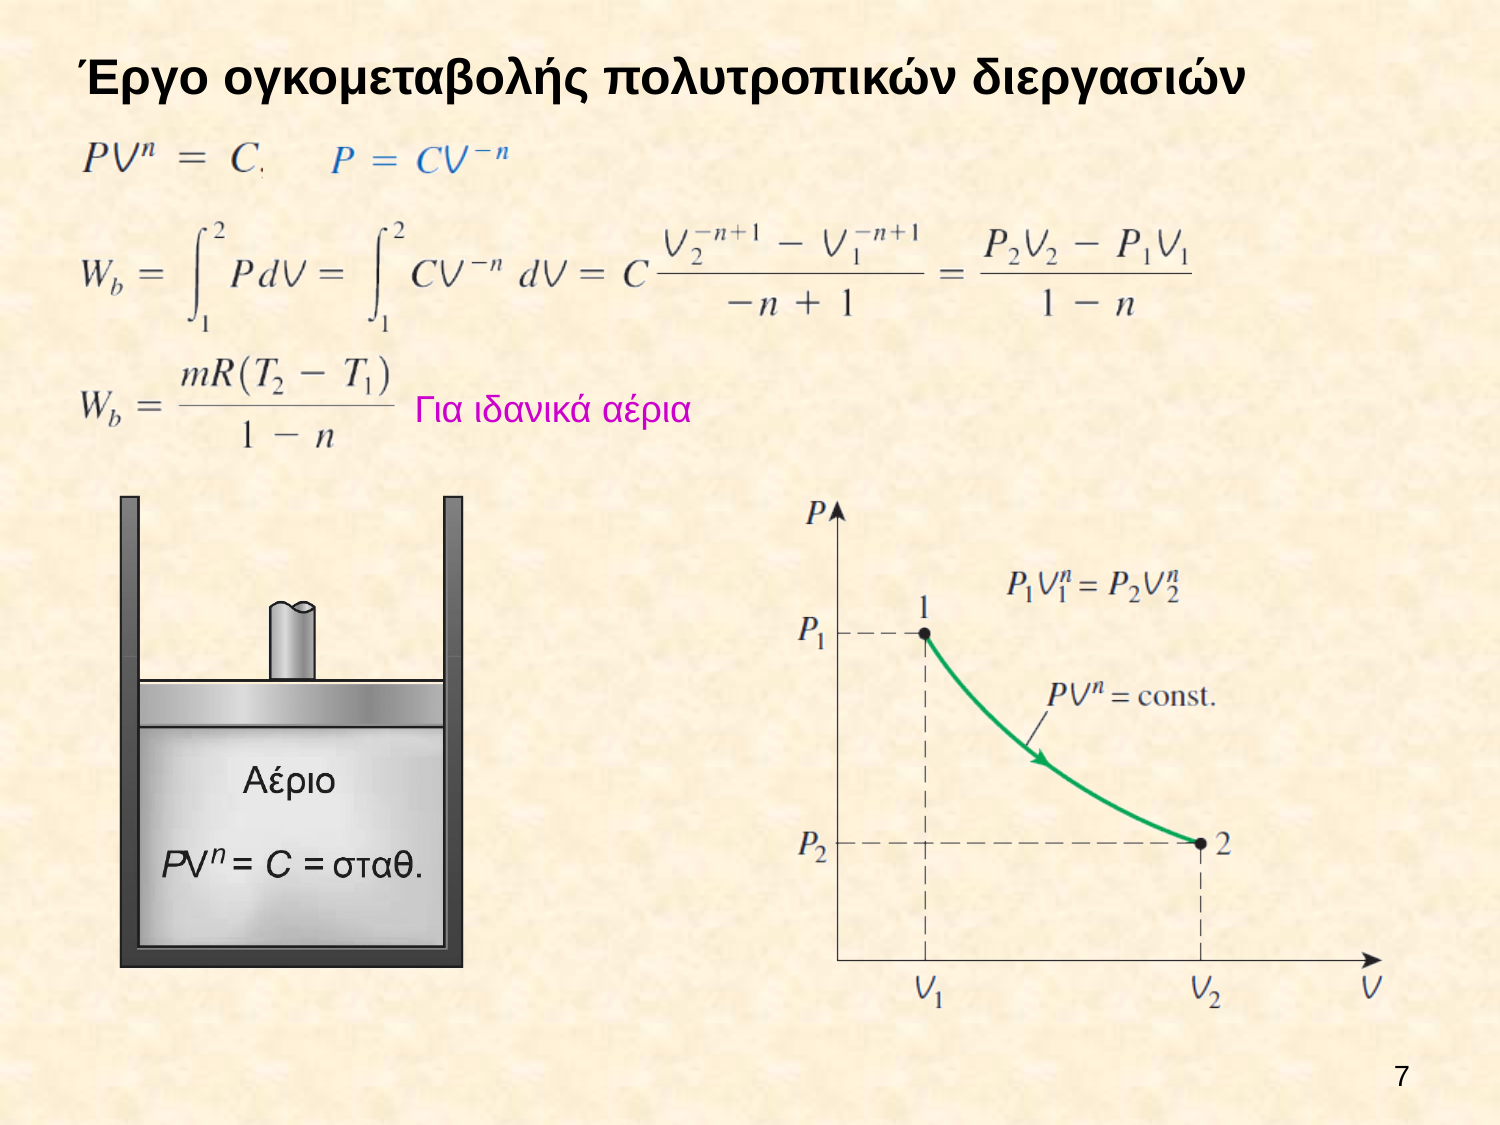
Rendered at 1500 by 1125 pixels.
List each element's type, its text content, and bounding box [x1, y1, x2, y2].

picture [0, 0, 1500, 1125]
text_box Έργο ογκομεταβολής πολυτροπικών διεργασιών [62, 37, 1300, 113]
slide_number 7 [1074, 1049, 1426, 1103]
text_box Για ιδανικά αέρια [403, 377, 913, 438]
